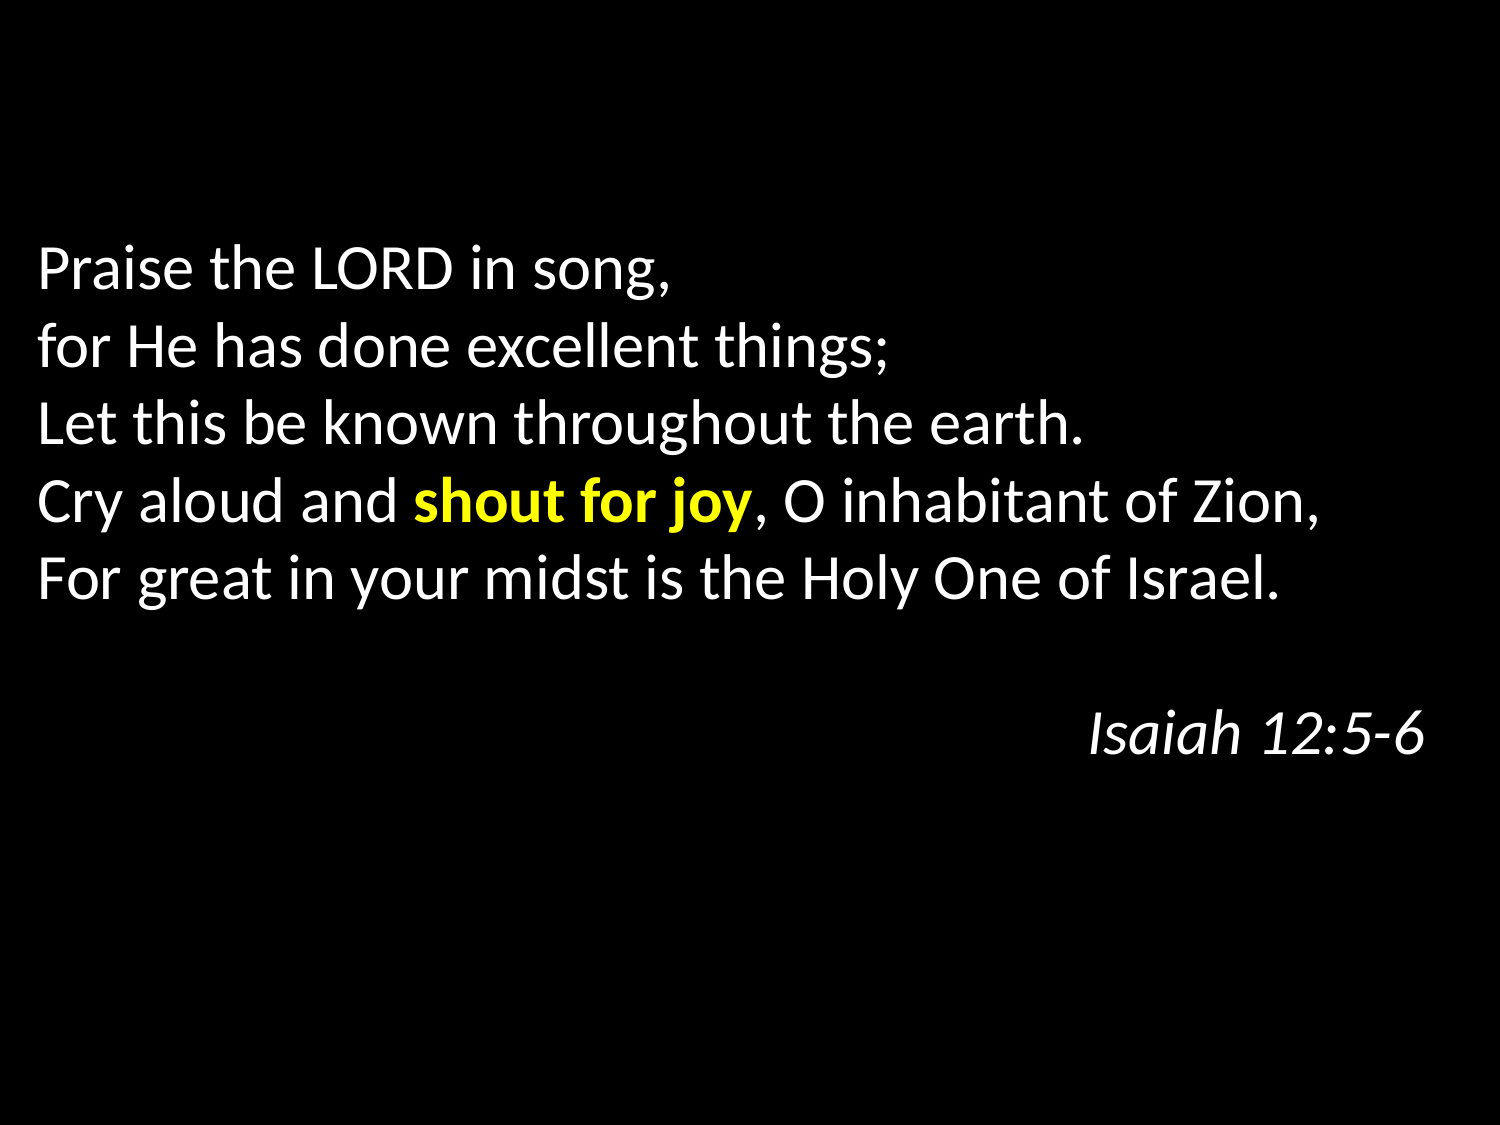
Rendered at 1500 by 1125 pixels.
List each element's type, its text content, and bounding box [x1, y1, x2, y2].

text_box Praise the Lord in song, for He has done excellent things; Let this be known throughout the earth. Cry aloud and shout for joy, O inhabitant of Zion, For great in your midst is the Holy One of Israel. Isaiah 12:5-6 [22, 217, 1500, 775]
